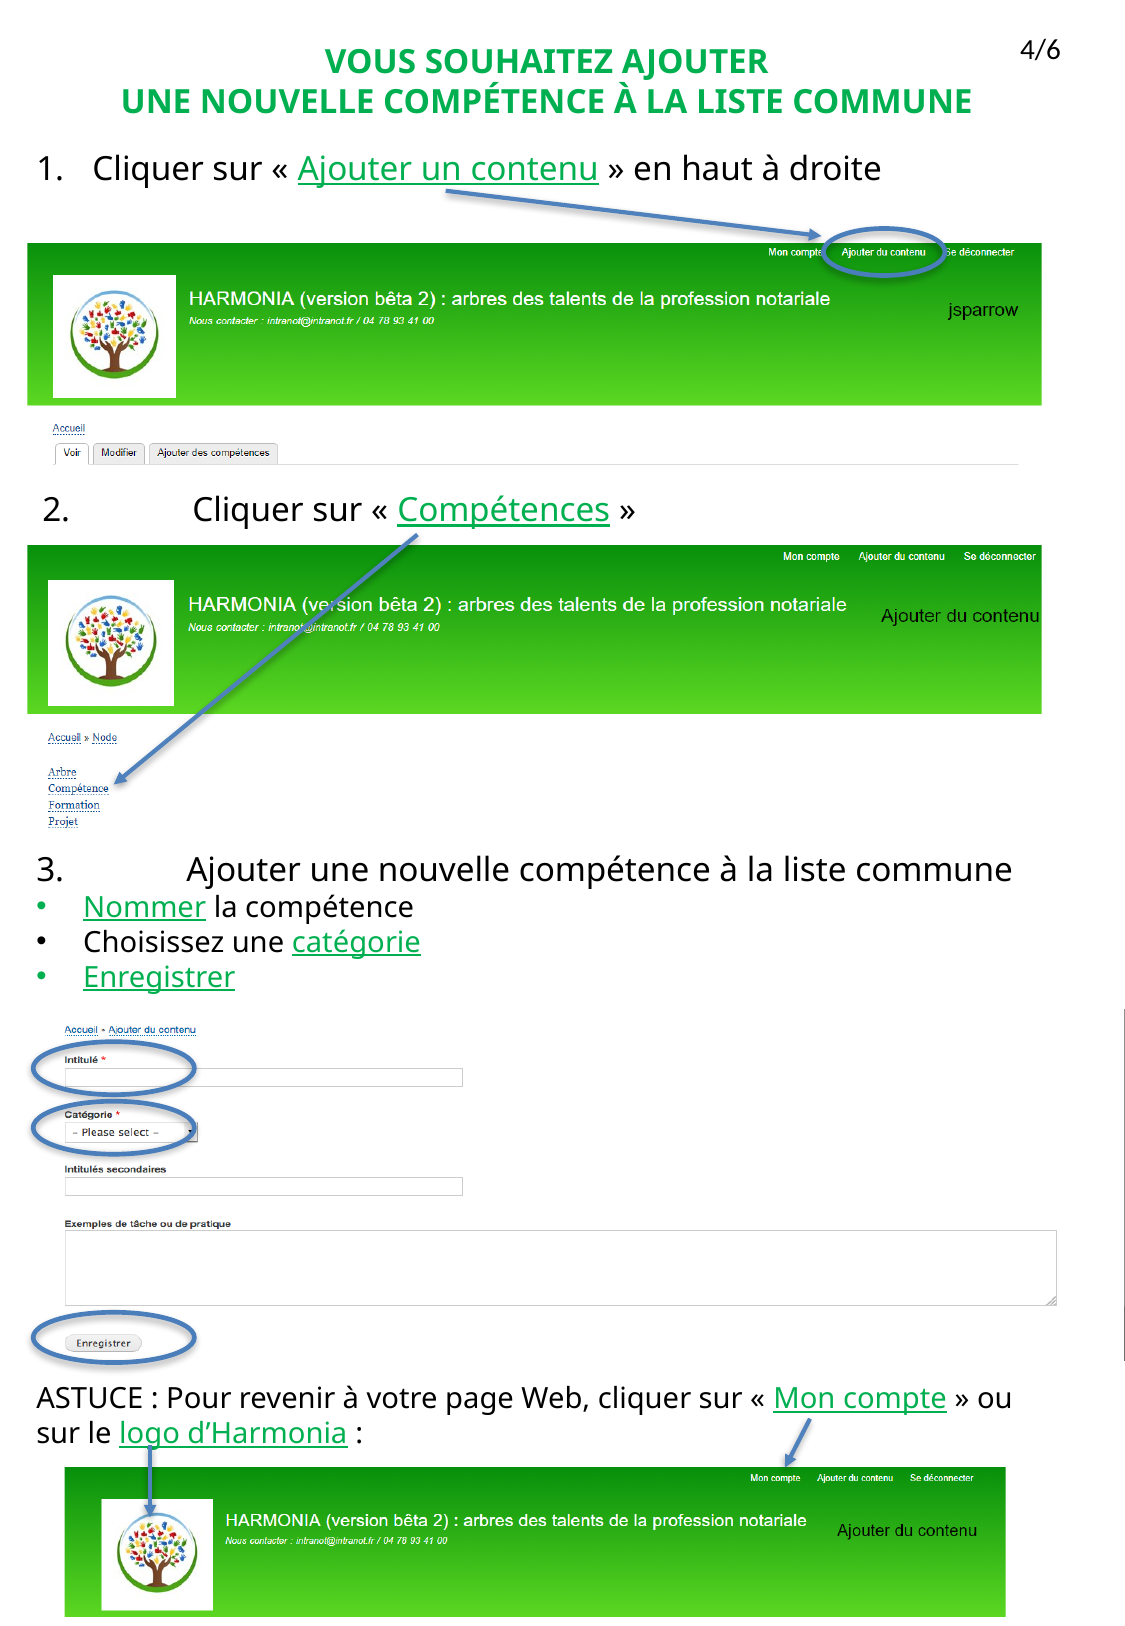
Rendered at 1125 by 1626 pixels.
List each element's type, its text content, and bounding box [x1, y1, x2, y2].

picture [64, 1467, 1006, 1622]
picture [27, 243, 1042, 474]
picture [27, 544, 1042, 835]
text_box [113, 534, 418, 785]
text_box Vous souhaitez ajouter UNE NOUVELLE Compétence à LA LISTE COMMUNE [30, 32, 1064, 128]
text_box 3. Ajouter une nouvelle compétence à la liste commune Nommer la compétence Choisissez une catégorie Enregistrer [21, 840, 1075, 1001]
text_box 2. Cliquer sur « Compétences » [27, 480, 1081, 536]
text_box 4/6 [1005, 22, 1103, 73]
text_box [829, 227, 940, 241]
picture [0, 1009, 1125, 1361]
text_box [445, 190, 822, 237]
text_box ASTUCE : Pour revenir à votre page Web, cliquer sur « Mon compte » ou sur le logo d’Harmonia : [21, 1372, 1075, 1457]
text_box Cliquer sur « Ajouter un contenu » en haut à droite [21, 139, 1075, 195]
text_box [784, 1418, 811, 1468]
